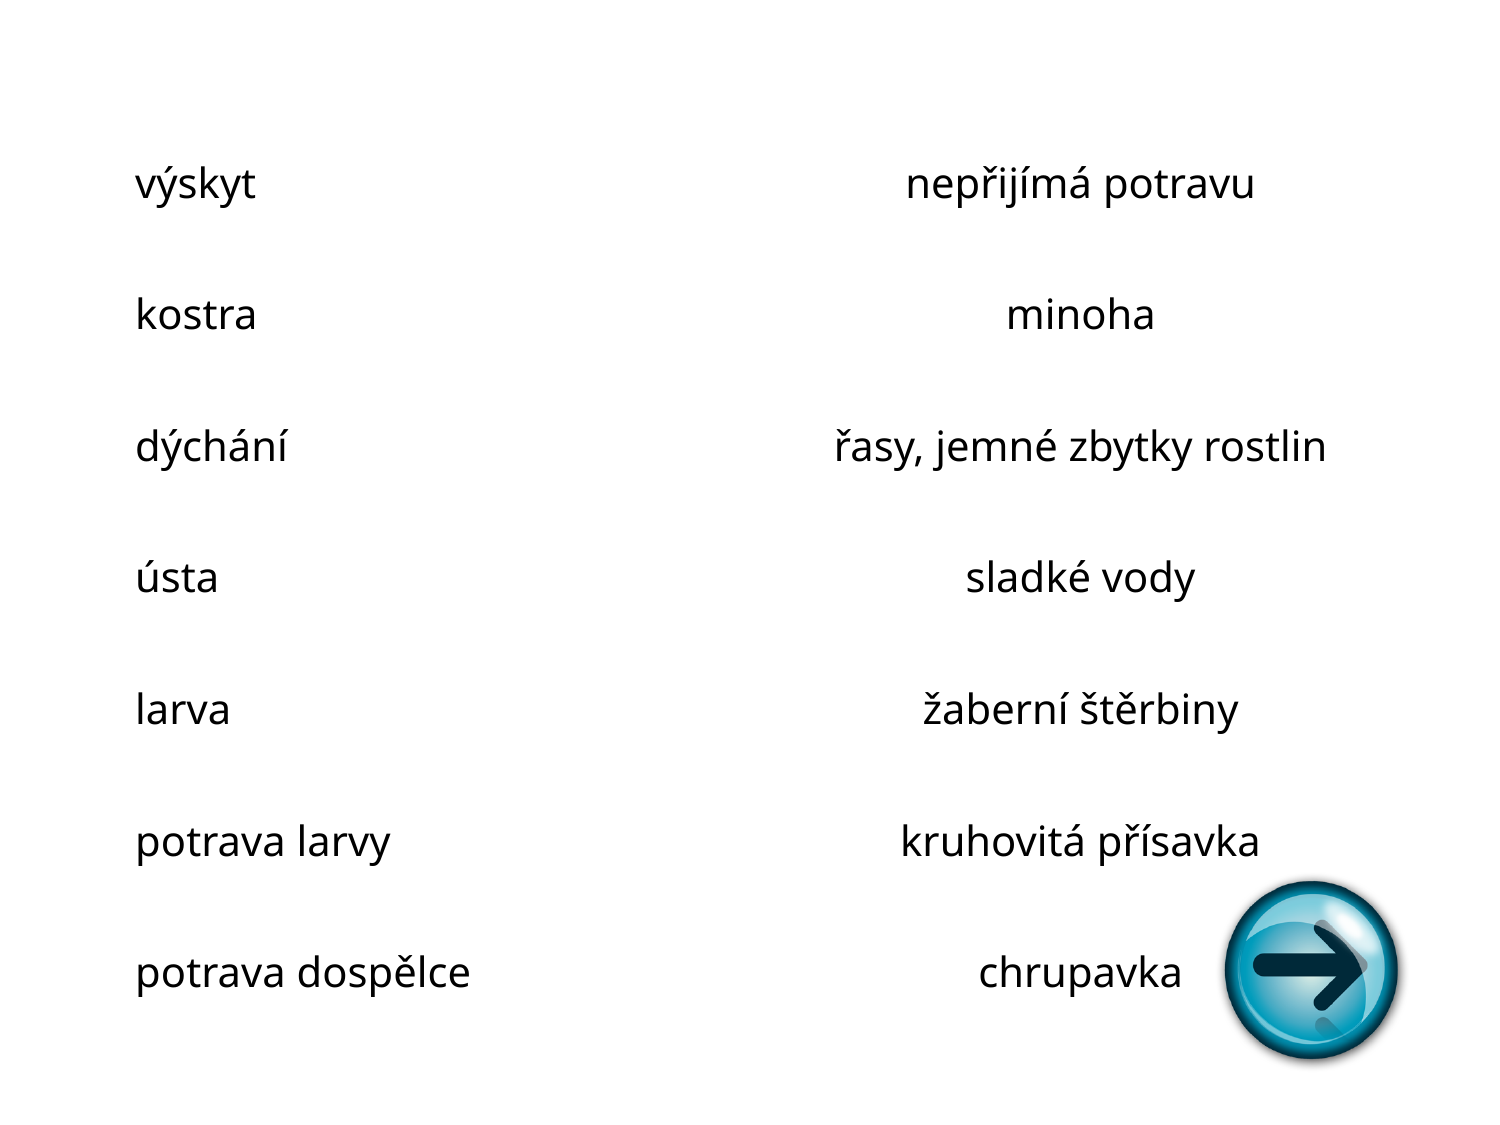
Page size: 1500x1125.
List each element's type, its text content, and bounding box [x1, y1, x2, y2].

table_cell larva [124, 628, 762, 760]
table_cell kostra [124, 233, 762, 365]
table_cell potrava dospělce [124, 891, 762, 1023]
table_cell chrupavka [762, 891, 1205, 1023]
table_cell potrava larvy [124, 760, 762, 891]
table_cell kruhovitá přísavka [762, 760, 1400, 891]
table_header nepřijímá potravu [762, 102, 1400, 233]
table_cell minoha [762, 233, 1400, 365]
picture [1210, 869, 1412, 1078]
table_cell žaberní štěrbiny [762, 628, 1400, 760]
table_cell dýchání [124, 365, 762, 497]
table_cell ústa [124, 497, 762, 628]
table_cell řasy, jemné zbytky rostlin [762, 365, 1400, 497]
table_cell sladké vody [762, 497, 1400, 628]
table_header výskyt [124, 102, 762, 233]
